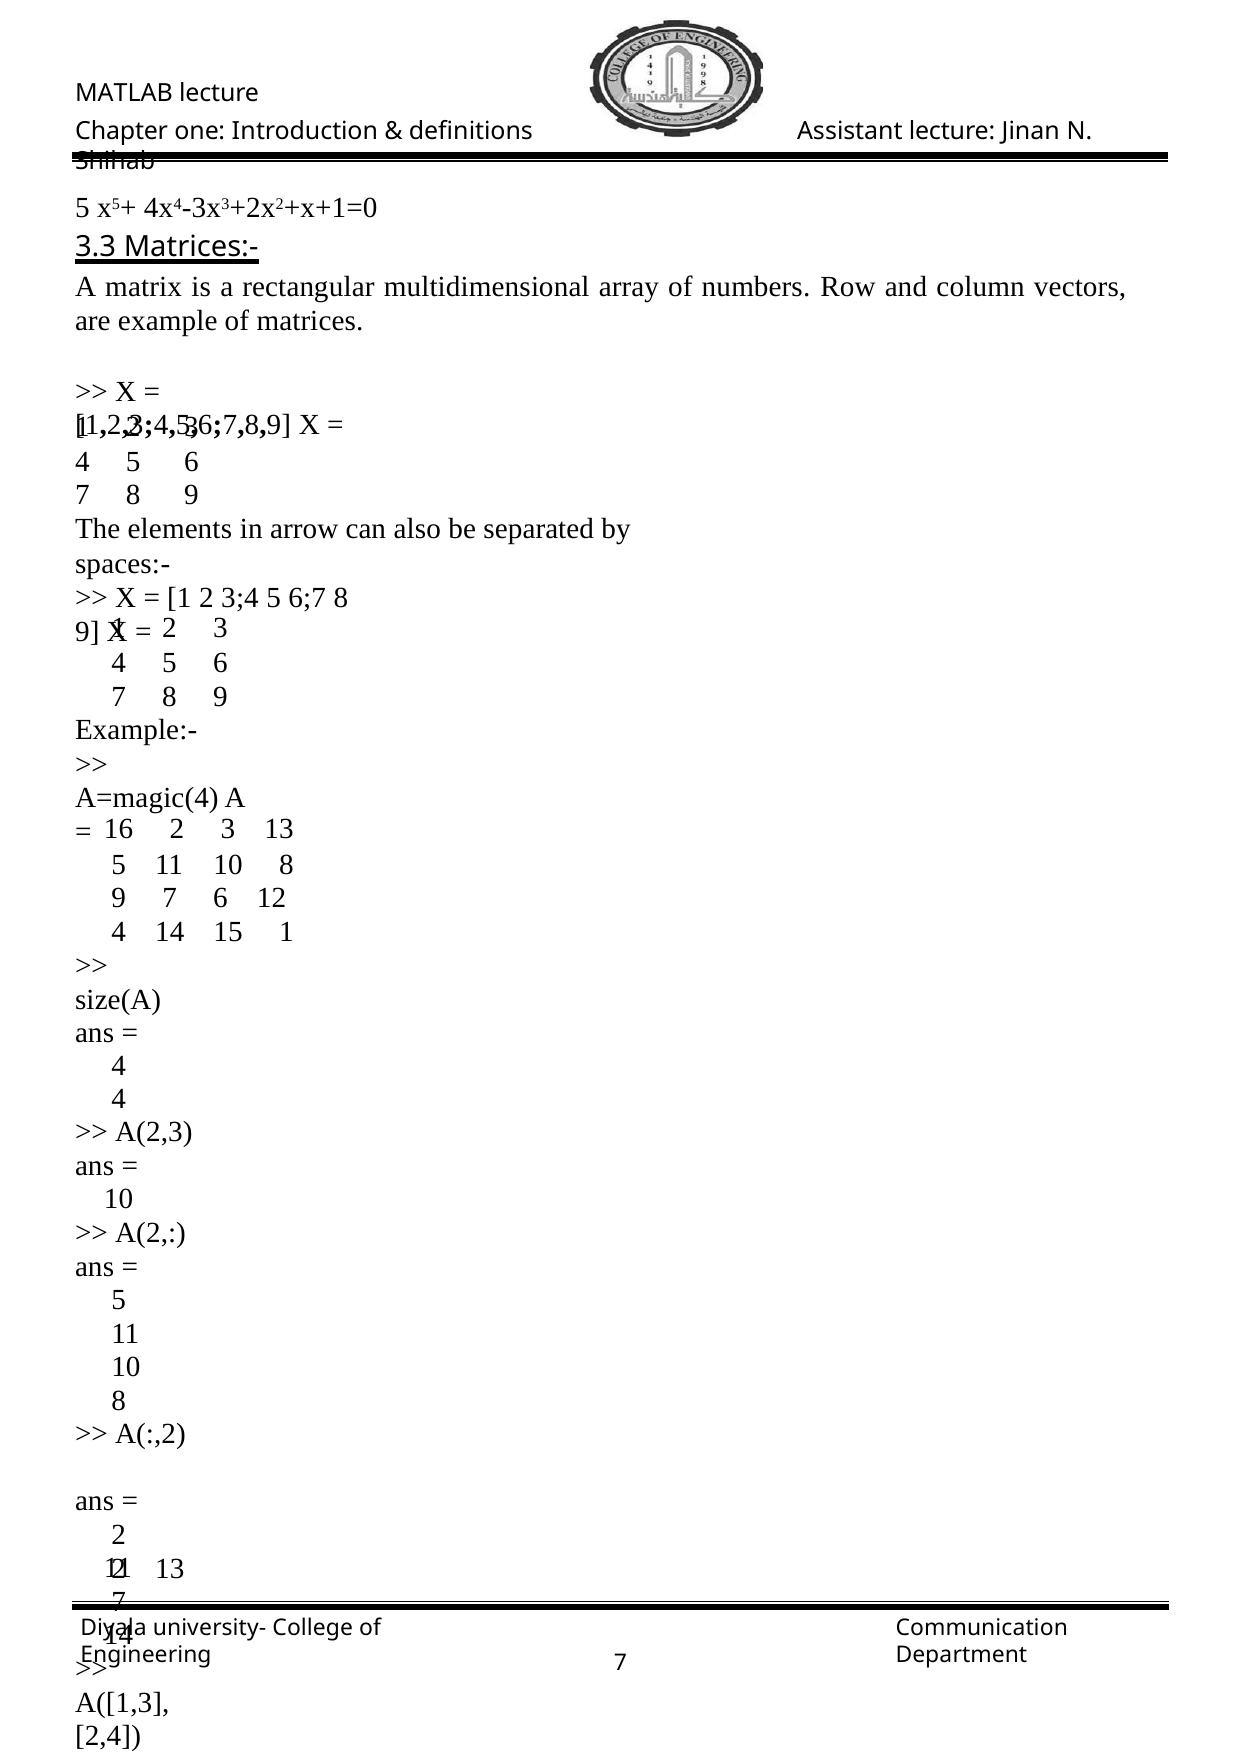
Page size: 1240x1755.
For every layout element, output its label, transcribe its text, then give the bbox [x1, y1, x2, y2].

table_header 3 [199, 813, 250, 848]
table_cell 8 [144, 680, 195, 716]
table_cell 5 [100, 848, 144, 882]
table_cell 6 [195, 647, 232, 680]
table_cell 14 [144, 915, 199, 951]
table_cell 1 [250, 915, 298, 951]
table_cell 5 [108, 446, 162, 479]
table_cell 8 [108, 479, 162, 515]
table_cell 9 [100, 882, 144, 915]
table_cell 7 [107, 680, 144, 716]
table_cell 12 [250, 882, 298, 915]
text_box MATLAB lecture Chapter one: Introduction & definitions Assistant lecture: Jinan N. Shihab 5 x5+ 4x4-3x3+2x2+x+1=0 3.3 Matrices:- A matrix is a rectangular multidimensional array of numbers. Row and column vectors, are example of matrices. >> X = [1,2,3;4,5,6;7,8,9] X = [72, 76, 1168, 413]
table_cell 4 [71, 446, 108, 479]
slide_number Diyala university- College of Engineering [78, 1612, 472, 1644]
text_box Example:- >> A=magic(4) A = [72, 710, 261, 815]
table_header 16 [100, 813, 144, 848]
table_header 1 [71, 410, 108, 446]
table_cell 7 [144, 882, 199, 915]
text_box >> size(A) ans = 4 4 >> A(2,3) ans = 10 >> A(2,:) ans = 5 11 10 8 >> A(:,2) ans = 2 11 7 14 >> A([1,3],[2,4]) ans = [72, 947, 296, 1553]
table_header 3 [195, 611, 232, 647]
table_cell 9 [195, 680, 232, 716]
table_cell 9 [162, 479, 203, 515]
table_header 2 [108, 410, 162, 446]
table_cell 4 [107, 647, 144, 680]
table_cell 11 [144, 848, 199, 882]
table_cell 6 [199, 882, 250, 915]
table_cell 8 [250, 848, 298, 882]
table_cell 6 [162, 446, 203, 479]
slide_number 7 [603, 1647, 638, 1679]
table_header 13 [250, 813, 298, 848]
picture [589, 17, 764, 76]
table_header 2 [144, 611, 195, 647]
table_cell 15 [199, 915, 250, 951]
table_cell 7 [71, 479, 108, 515]
text_box The elements in arrow can also be separated by spaces:- >> X = [1 2 3;4 5 6;7 8 9] X = [72, 509, 731, 614]
table_cell 4 [100, 915, 144, 951]
table_header 3 [162, 410, 203, 446]
text_box 13 [152, 1553, 187, 1586]
text_box 2 [109, 1553, 128, 1586]
table_cell 5 [144, 647, 195, 680]
table_header 1 [107, 611, 144, 647]
footer Communication Department [893, 1612, 1168, 1644]
table_cell 10 [199, 848, 250, 882]
table_header 2 [144, 813, 199, 848]
